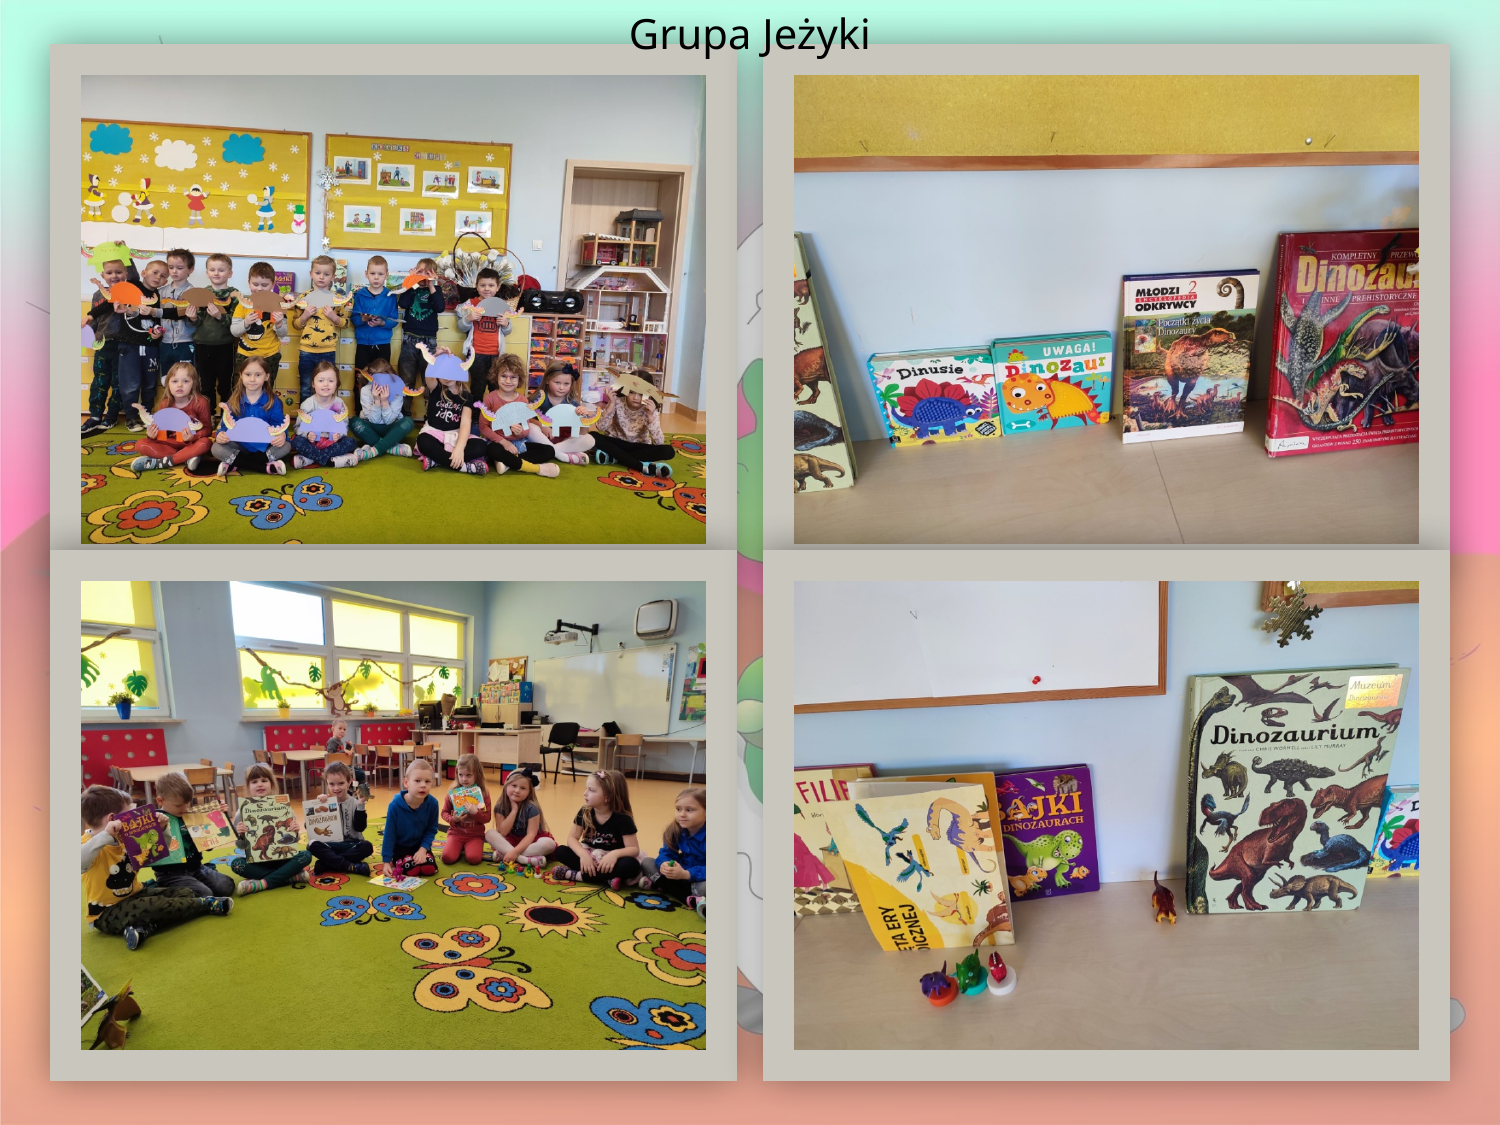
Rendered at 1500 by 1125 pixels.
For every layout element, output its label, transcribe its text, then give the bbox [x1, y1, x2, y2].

text_box Grupa Jeżyki [0, 0, 1500, 65]
picture [80, 580, 707, 1051]
picture [793, 74, 1419, 544]
picture [80, 74, 707, 544]
picture [793, 580, 1419, 1051]
